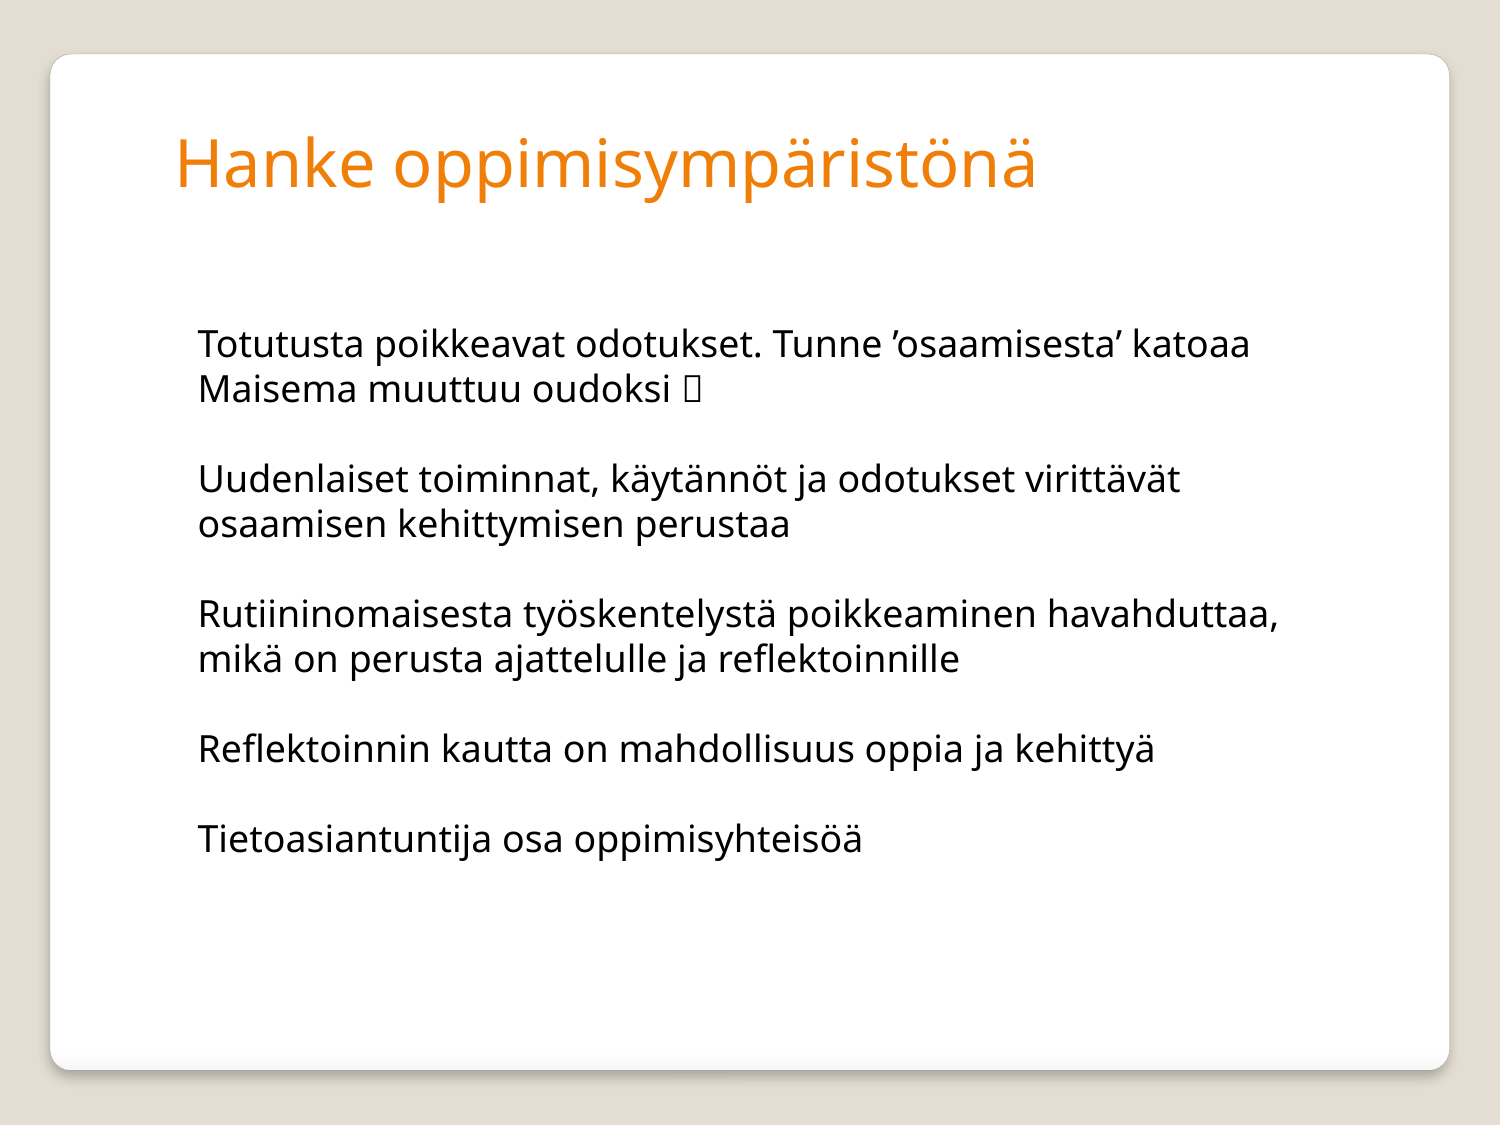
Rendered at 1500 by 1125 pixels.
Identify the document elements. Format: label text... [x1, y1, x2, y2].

text_box Hanke oppimisympäristönä [159, 113, 1270, 209]
text_box Totutusta poikkeavat odotukset. Tunne ’osaamisesta’ katoaa Maisema muuttuu oudoksi  Uudenlaiset toiminnat, käytännöt ja odotukset virittävät osaamisen kehittymisen perustaa Rutiininomaisesta työskentelystä poikkeaminen havahduttaa, mikä on perusta ajattelulle ja reflektoinnille Reflektoinnin kautta on mahdollisuus oppia ja kehittyä Tietoasiantuntija osa oppimisyhteisöä [182, 267, 1365, 912]
